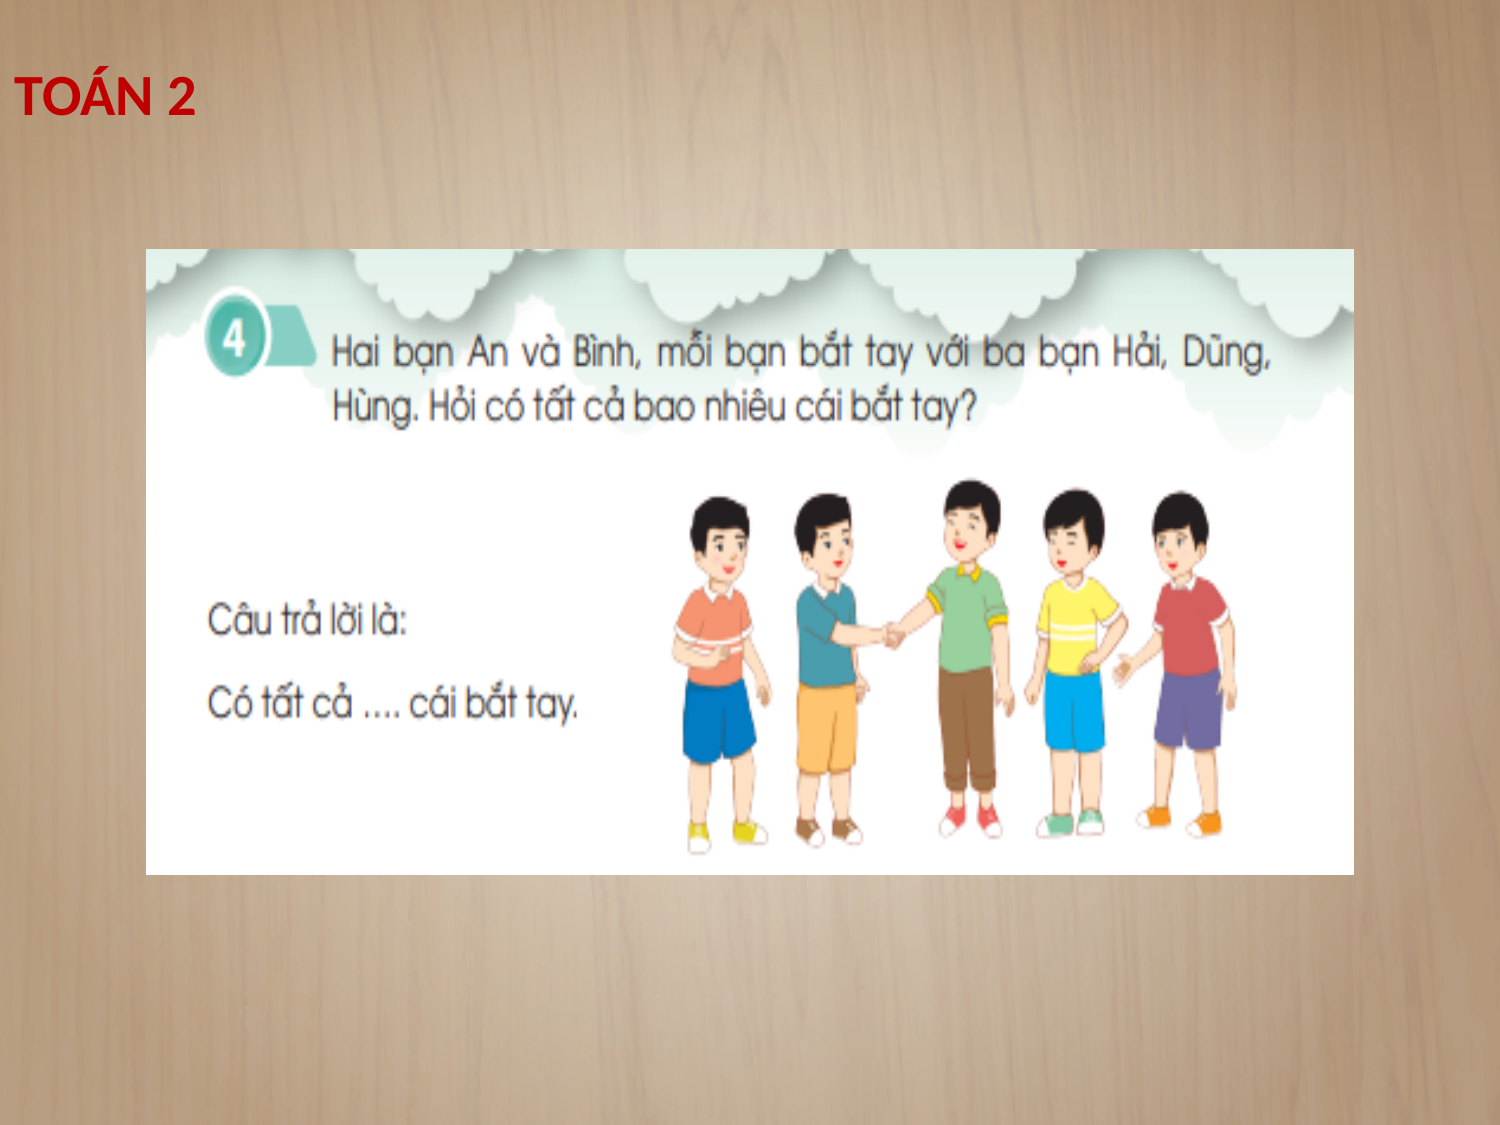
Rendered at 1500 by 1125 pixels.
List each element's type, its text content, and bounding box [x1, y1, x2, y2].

text_box TOÁN 2 [0, 50, 225, 135]
picture [0, 0, 1500, 1125]
